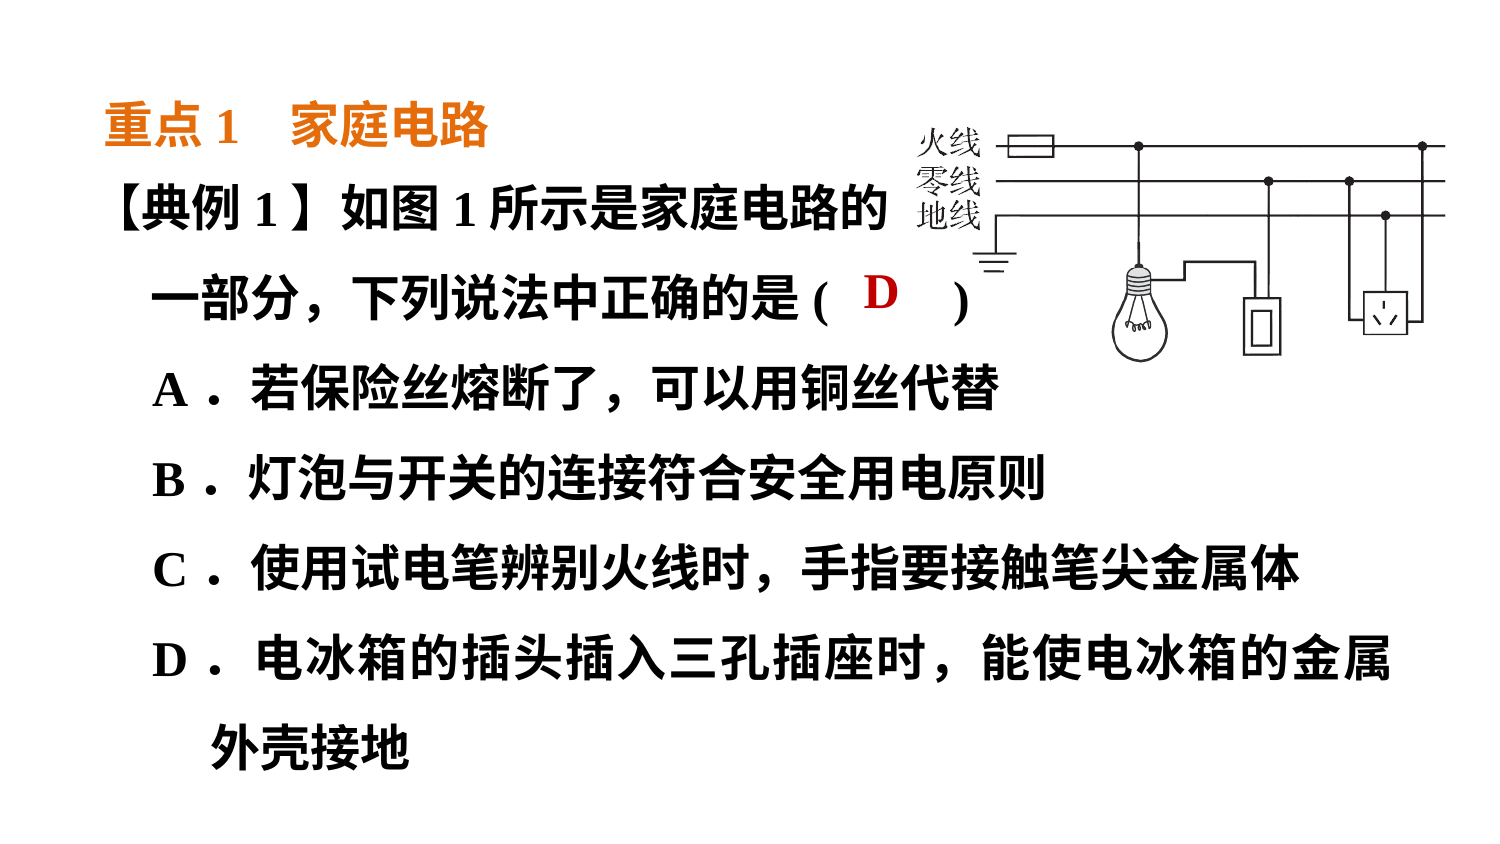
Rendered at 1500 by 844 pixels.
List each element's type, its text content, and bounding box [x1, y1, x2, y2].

picture [903, 98, 1471, 369]
text_box D [849, 251, 898, 327]
text_box 重点1 家庭电路 [88, 85, 1235, 161]
text_box 【典例1】如图1所示是家庭电路的 一部分，下列说法中正确的是( ) A．若保险丝熔断了，可以用铜丝代替 B．灯泡与开关的连接符合安全用电原则 C．使用试电笔辨别火线时，手指要接触笔尖金属体 D．电冰箱的插头插入三孔插座时，能使电冰箱的金属外壳接地 [76, 139, 1409, 784]
